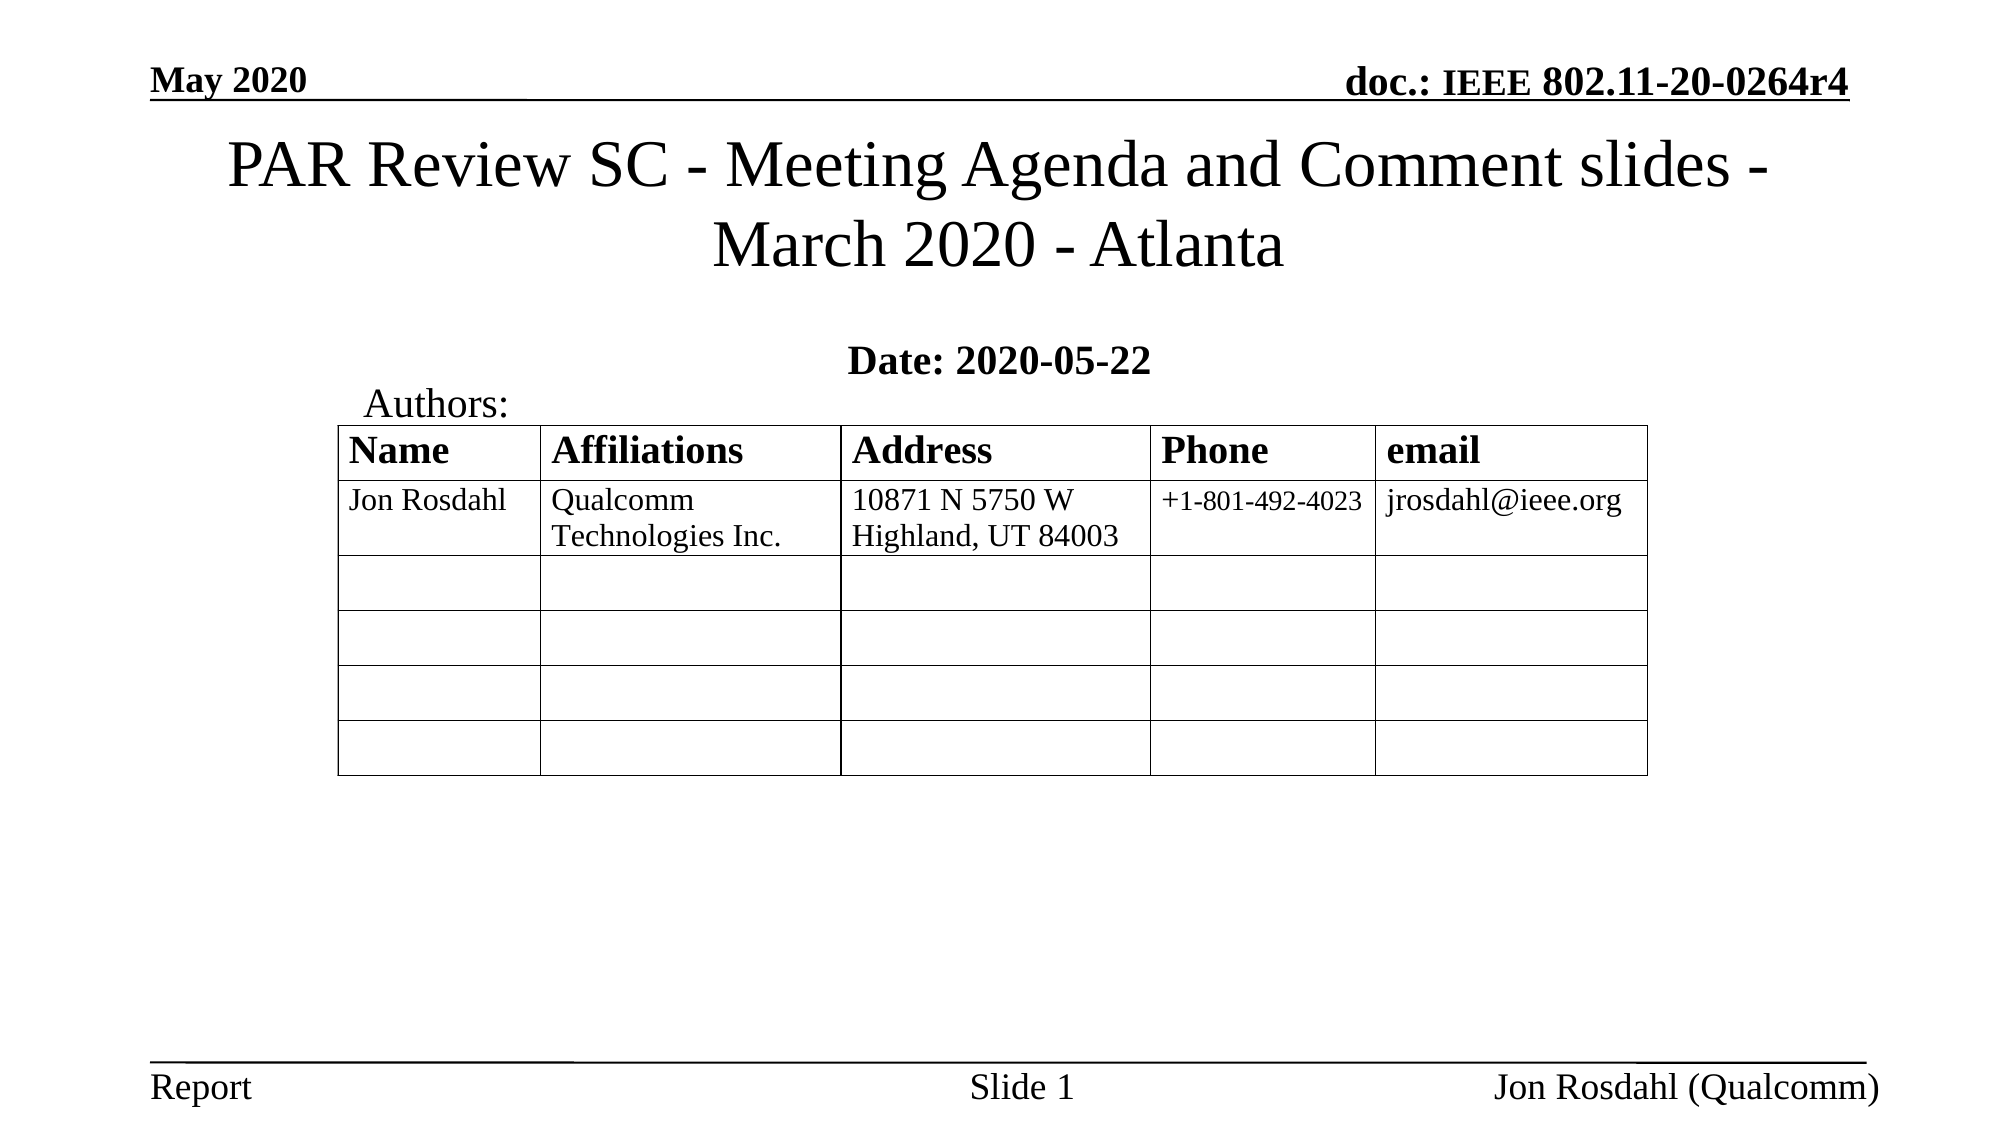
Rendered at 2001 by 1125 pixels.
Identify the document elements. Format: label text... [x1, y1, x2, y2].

slide_number Slide 1 [950, 1061, 1095, 1125]
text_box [337, 424, 1651, 823]
text_box Authors: [348, 368, 586, 423]
title PAR Review SC - Meeting Agenda and Comment slides - March 2020 - Atlanta [149, 112, 1850, 288]
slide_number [149, 49, 431, 100]
list Date: 2020-05-22 [149, 324, 1850, 1000]
footer Jon Rosdahl (Qualcomm) [1436, 1061, 1881, 1108]
